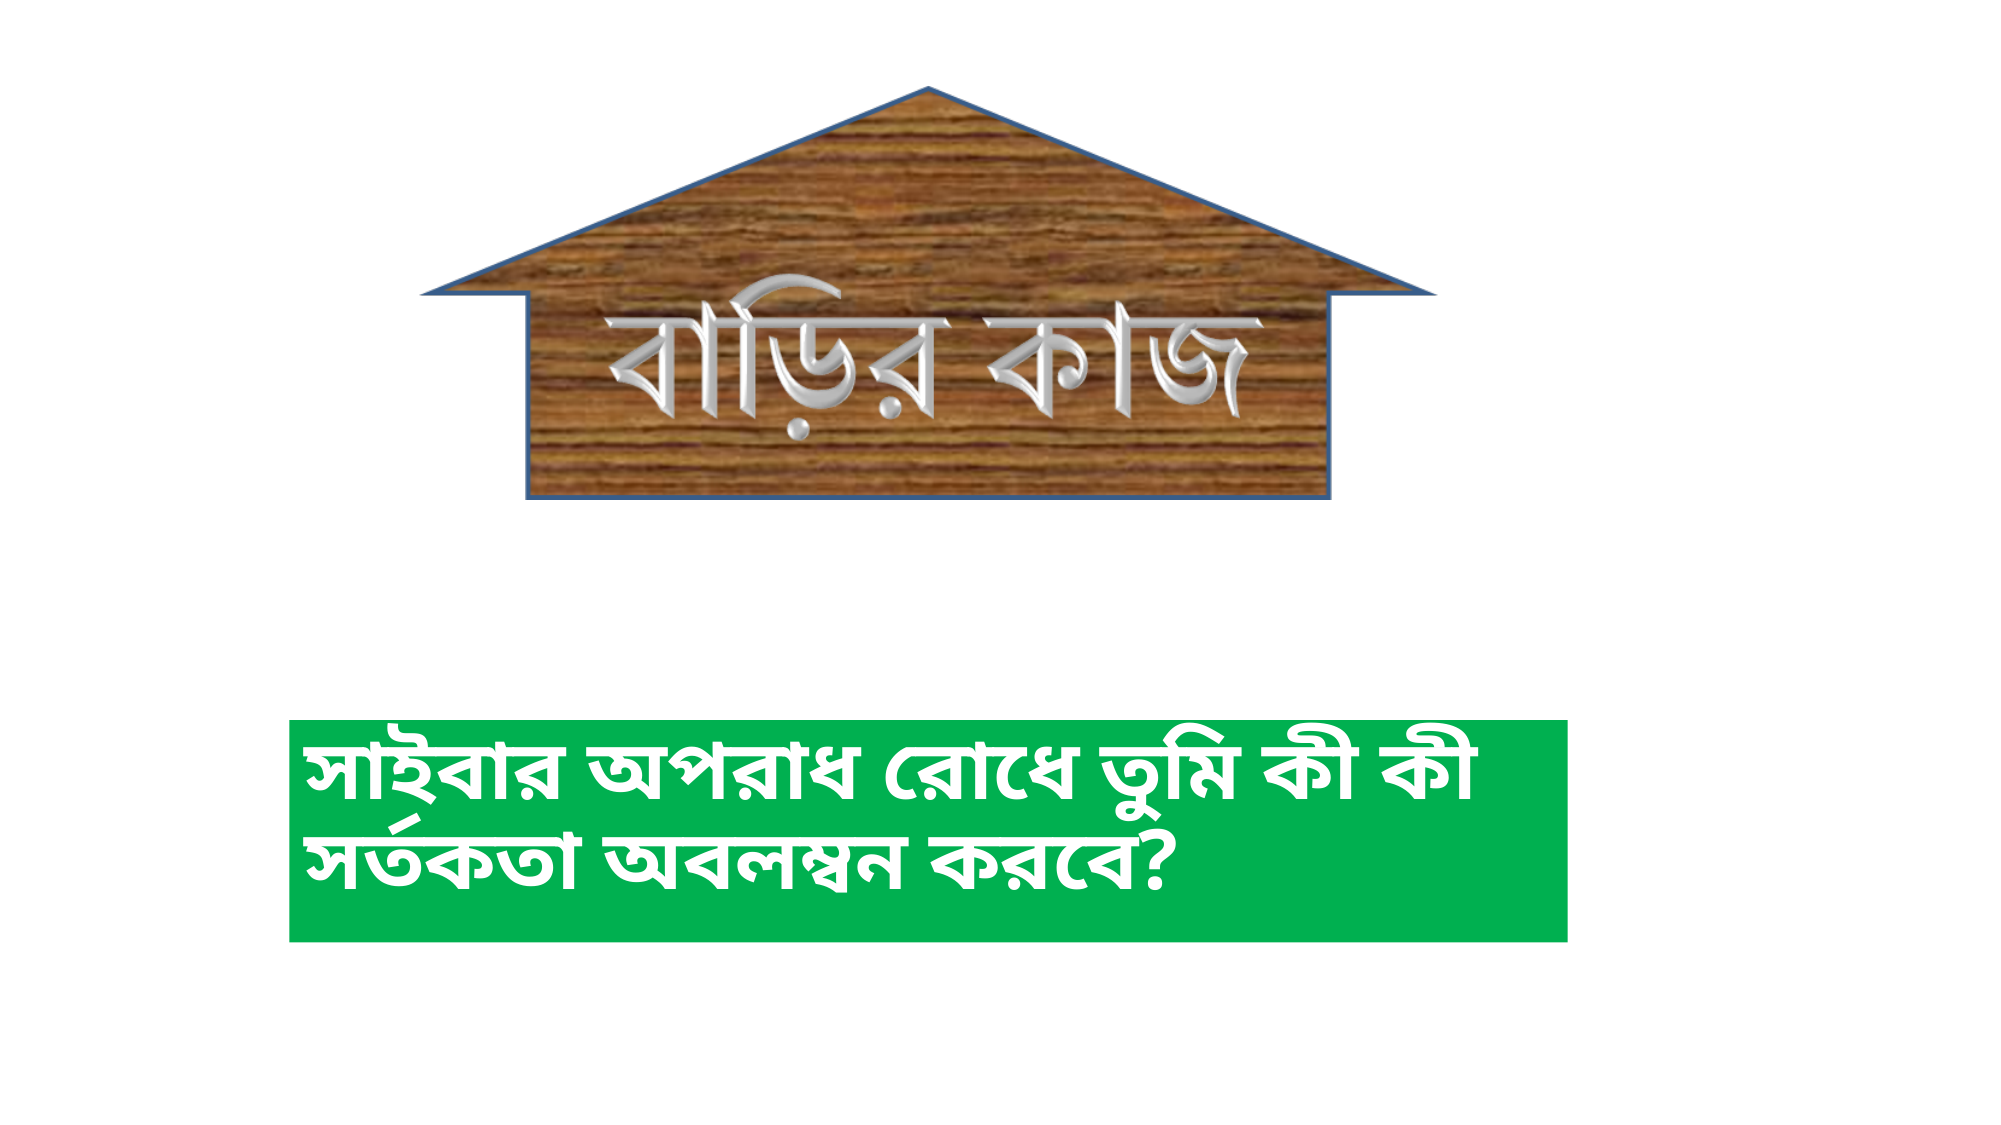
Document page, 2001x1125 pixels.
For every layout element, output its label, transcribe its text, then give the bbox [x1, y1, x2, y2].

text_box সাইবার অপরাধ রোধে তুমি কী কী সর্তকতা অবলম্বন করবে? [289, 720, 1568, 943]
picture [418, 85, 1439, 500]
